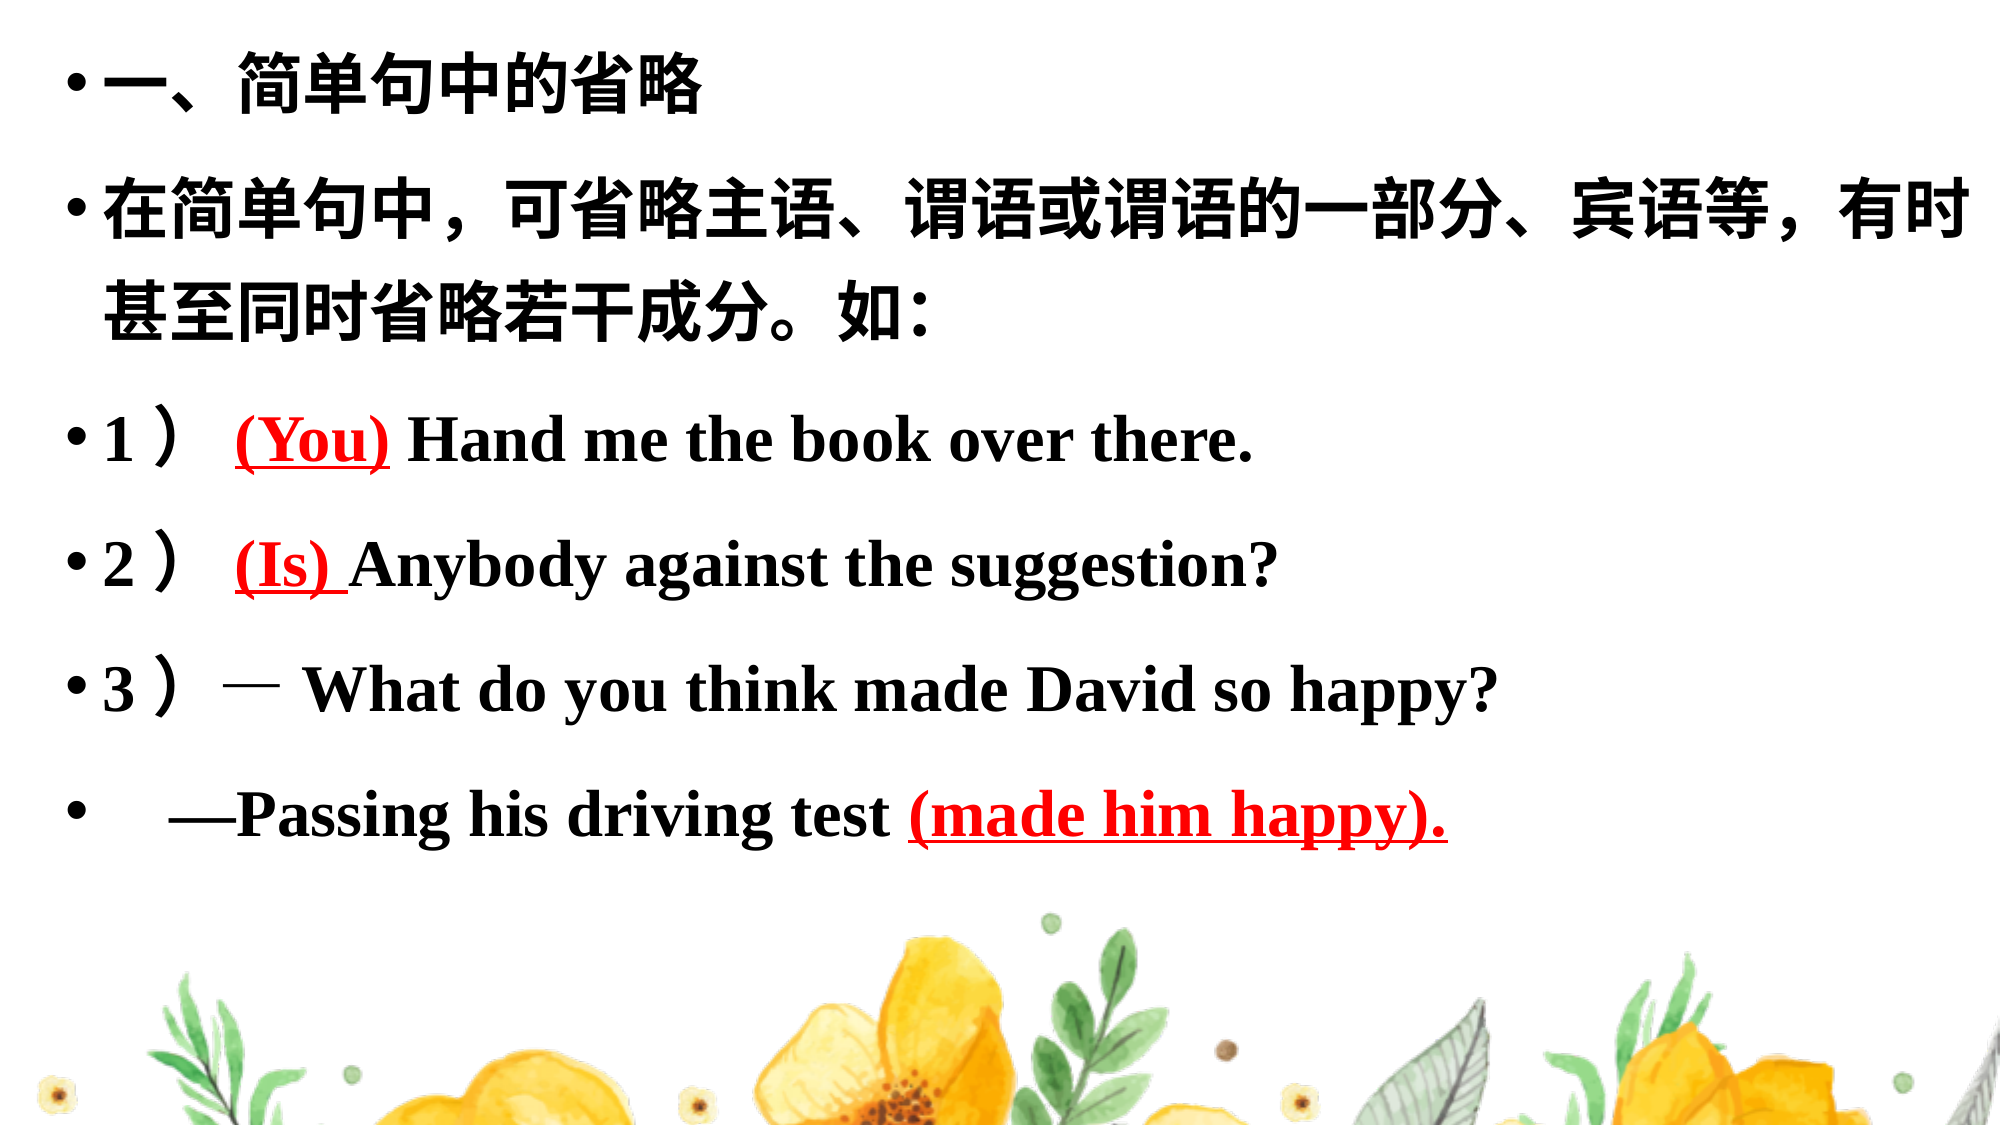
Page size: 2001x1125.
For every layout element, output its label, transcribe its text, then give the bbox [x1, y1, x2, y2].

list 一、简单句中的省略 在简单句中，可省略主语、谓语或谓语的一部分、宾语等，有时甚至同时省略若干成分。如： 1）(You) Hand me the book over there. 2）(Is) Anybody against the suggestion? 3）—What do you think made David so happy? —Passing his driving test (made him happy). [48, 17, 2000, 902]
picture [8, 860, 2000, 1125]
